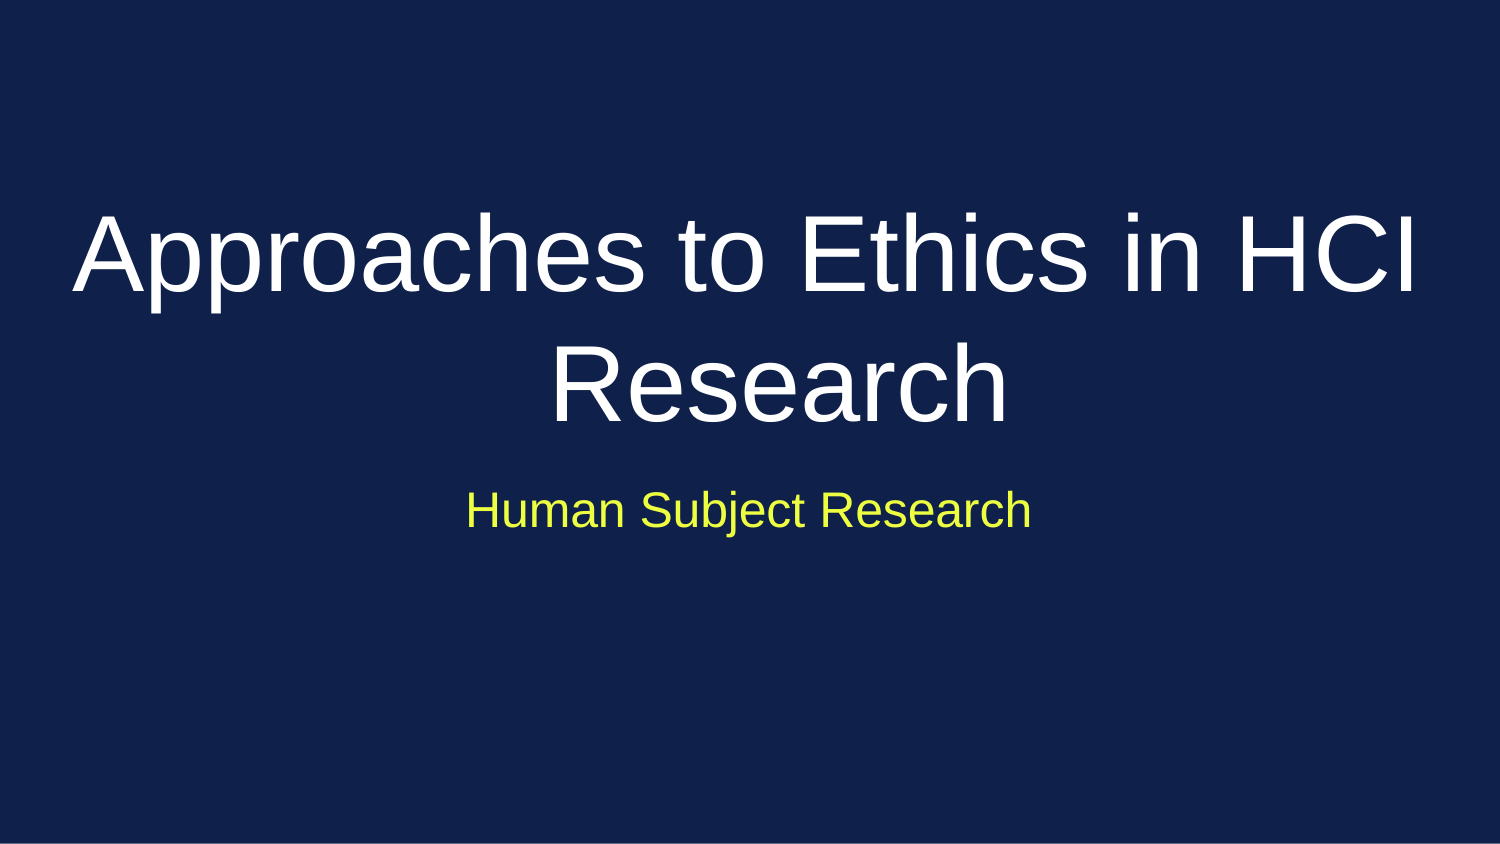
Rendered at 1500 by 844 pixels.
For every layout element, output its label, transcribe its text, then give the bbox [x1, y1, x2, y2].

title Approaches to Ethics in HCI Research [70, 178, 1430, 443]
text_box Human Subject Research [463, 474, 1037, 537]
